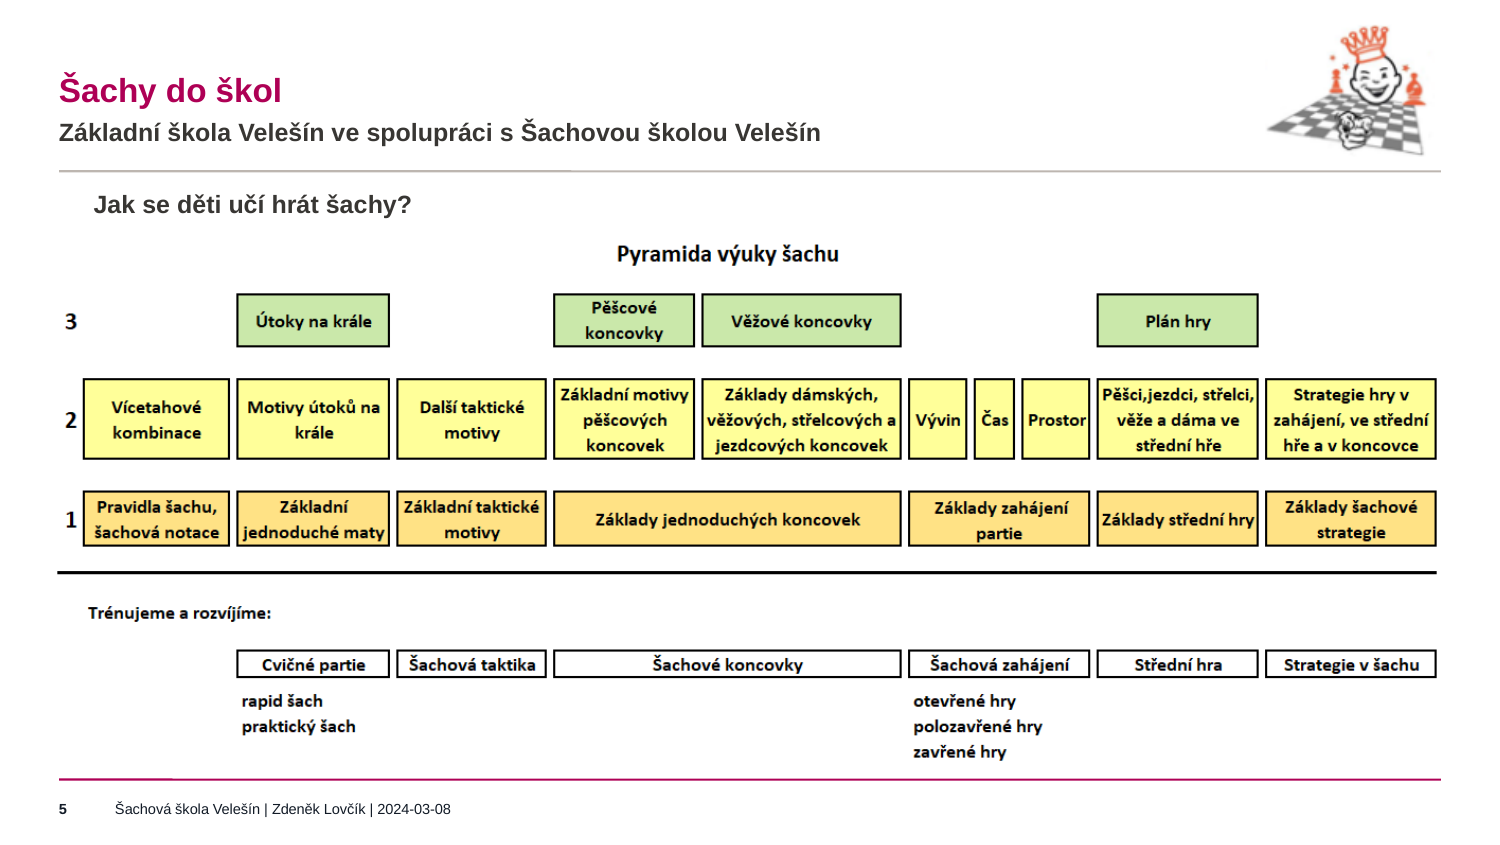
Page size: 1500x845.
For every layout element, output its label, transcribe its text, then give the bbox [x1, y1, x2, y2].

list Základní škola Velešín ve spolupráci s Šachovou školou Velešín [59, 111, 1182, 153]
text_box Jak se děti učí hrát šachy? [78, 180, 429, 226]
picture [51, 234, 1442, 764]
slide_number 5 [59, 797, 104, 821]
picture [1249, 15, 1435, 166]
footer Šachová škola Velešín | Zdeněk Lovčík | 2024-03-08 [115, 796, 1060, 821]
title Šachy do škol [59, 67, 1182, 110]
